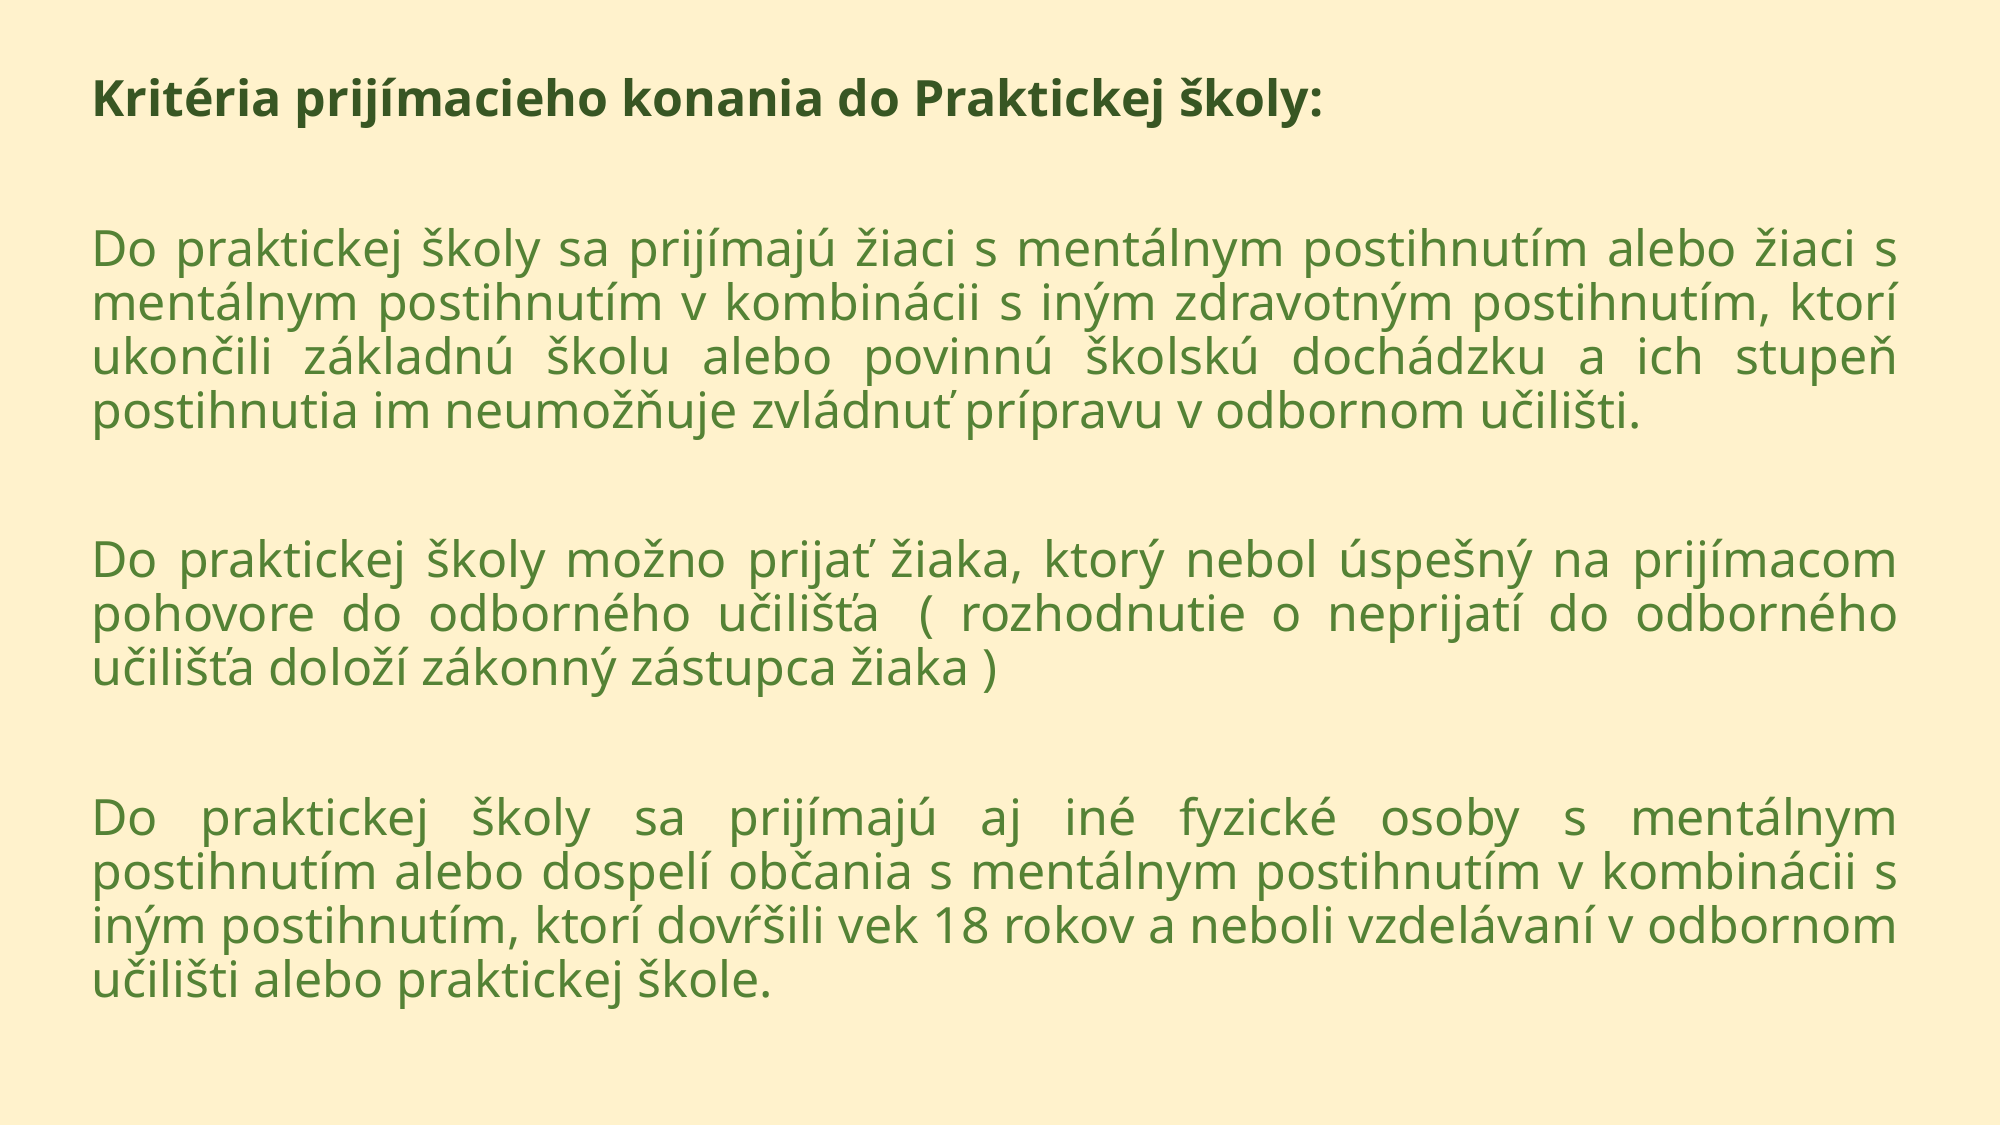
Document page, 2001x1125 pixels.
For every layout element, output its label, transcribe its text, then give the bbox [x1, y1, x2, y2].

list Kritéria prijímacieho konania do Praktickej školy: Do praktickej školy sa prijímajú žiaci s mentálnym postihnutím alebo žiaci s mentálnym postihnutím v kombinácii s iným zdravotným postihnutím, ktorí ukončili základnú školu alebo povinnú školskú dochádzku a ich stupeň postihnutia im neumožňuje zvládnuť prípravu v odbornom učilišti. Do praktickej školy možno prijať žiaka, ktorý nebol úspešný na prijímacom pohovore do odborného učilišťa ( rozhodnutie o neprijatí do odborného učilišťa doloží zákonný zástupca žiaka ) Do praktickej školy sa prijímajú aj iné fyzické osoby s mentálnym postihnutím alebo dospelí občania s mentálnym postihnutím v kombinácii s iným postihnutím, ktorí dovŕšili vek 18 rokov a neboli vzdelávaní v odbornom učilišti alebo praktickej škole. [76, 66, 1915, 1038]
